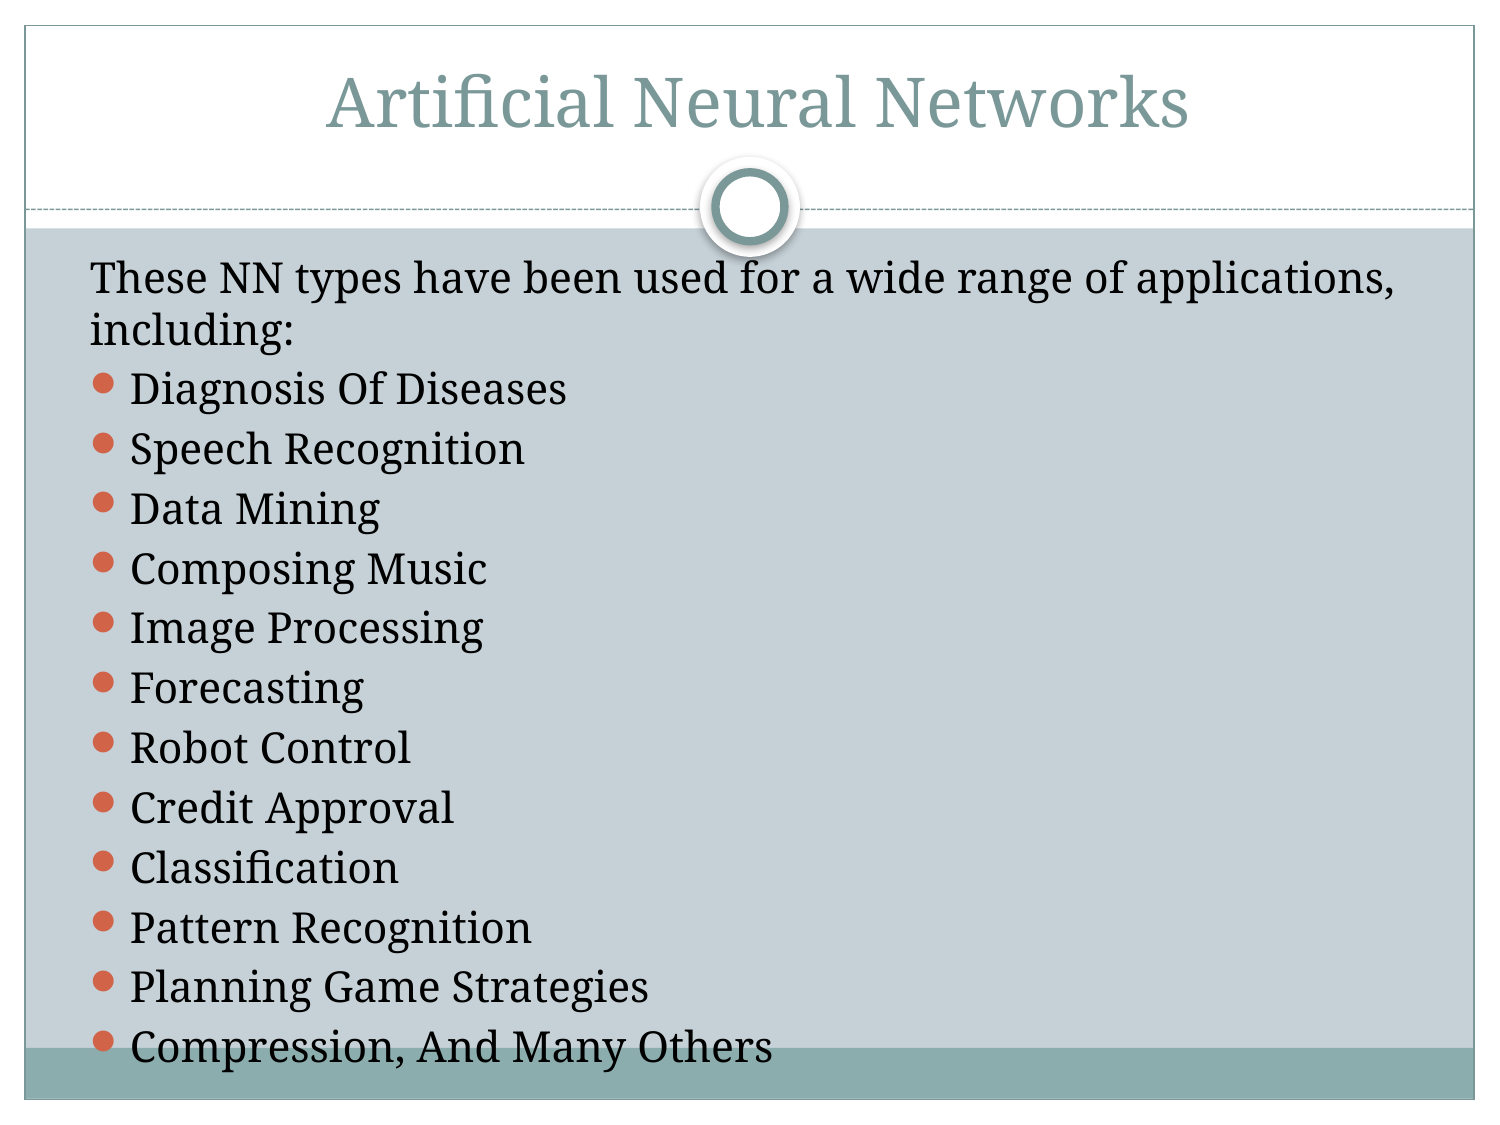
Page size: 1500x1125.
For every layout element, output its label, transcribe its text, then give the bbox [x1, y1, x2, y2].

list These NN types have been used for a wide range of applications, including: Diagnosis Of Diseases Speech Recognition Data Mining Composing Music Image Processing Forecasting Robot Control Credit Approval Classification Pattern Recognition Planning Game Strategies Compression, And Many Others [75, 243, 1425, 1083]
title Artificial Neural Networks [75, 45, 1425, 149]
